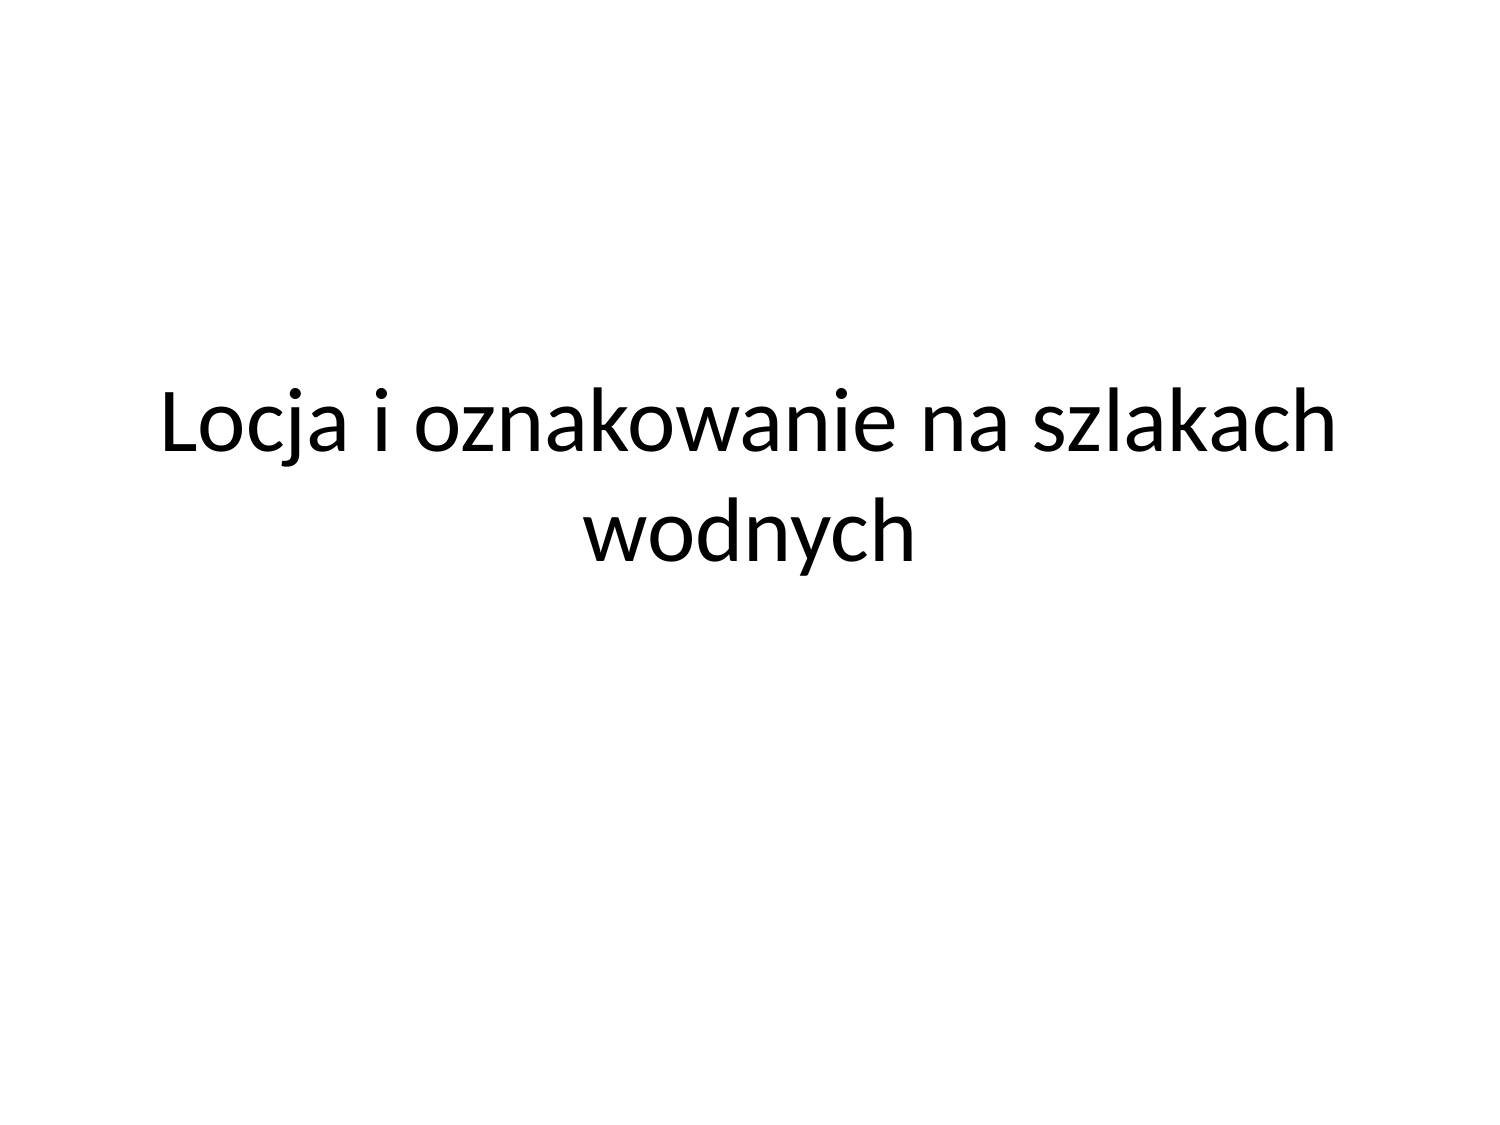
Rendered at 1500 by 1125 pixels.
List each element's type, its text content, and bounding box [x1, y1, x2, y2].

title Locja i oznakowanie na szlakach wodnych [112, 349, 1388, 591]
